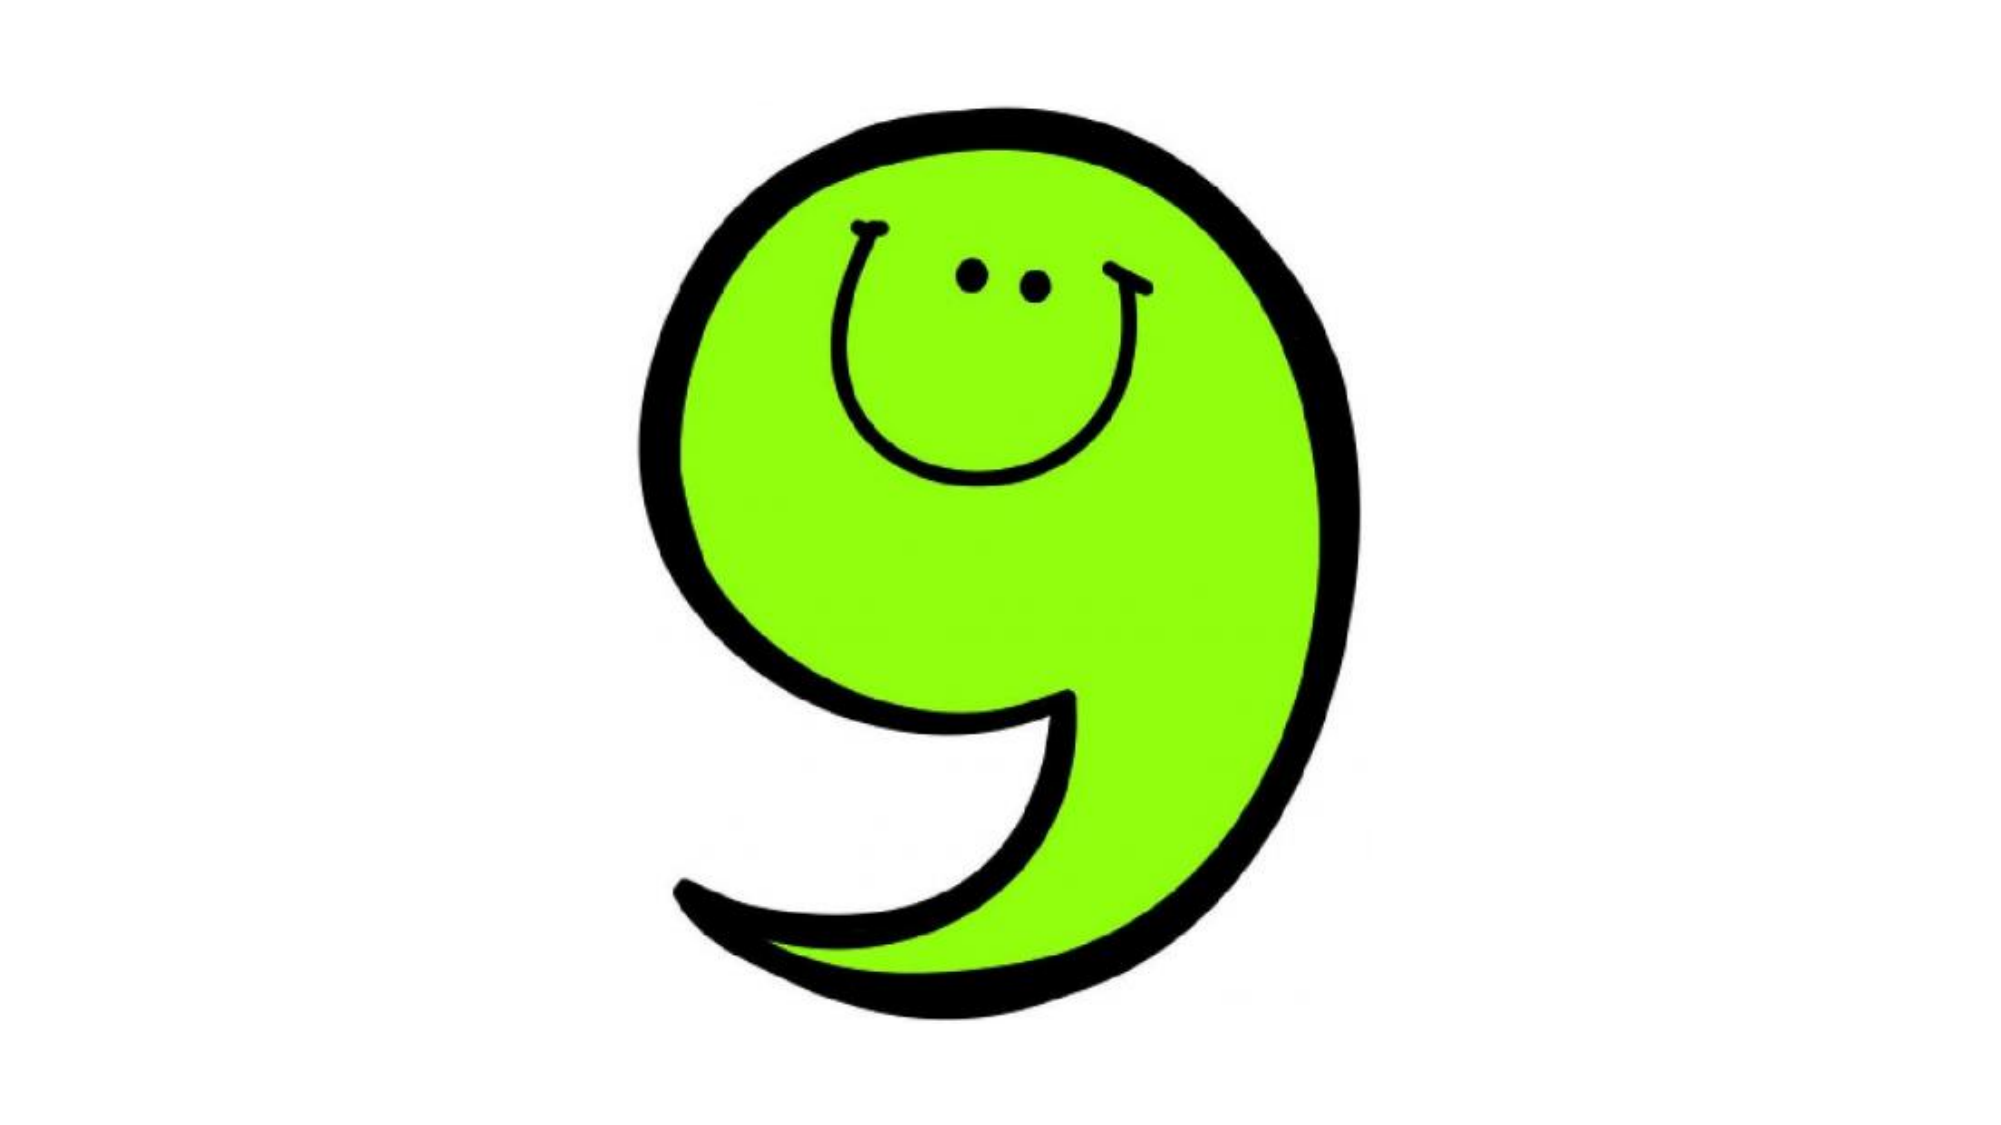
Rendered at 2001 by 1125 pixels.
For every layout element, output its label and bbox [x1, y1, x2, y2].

picture [628, 101, 1372, 1024]
